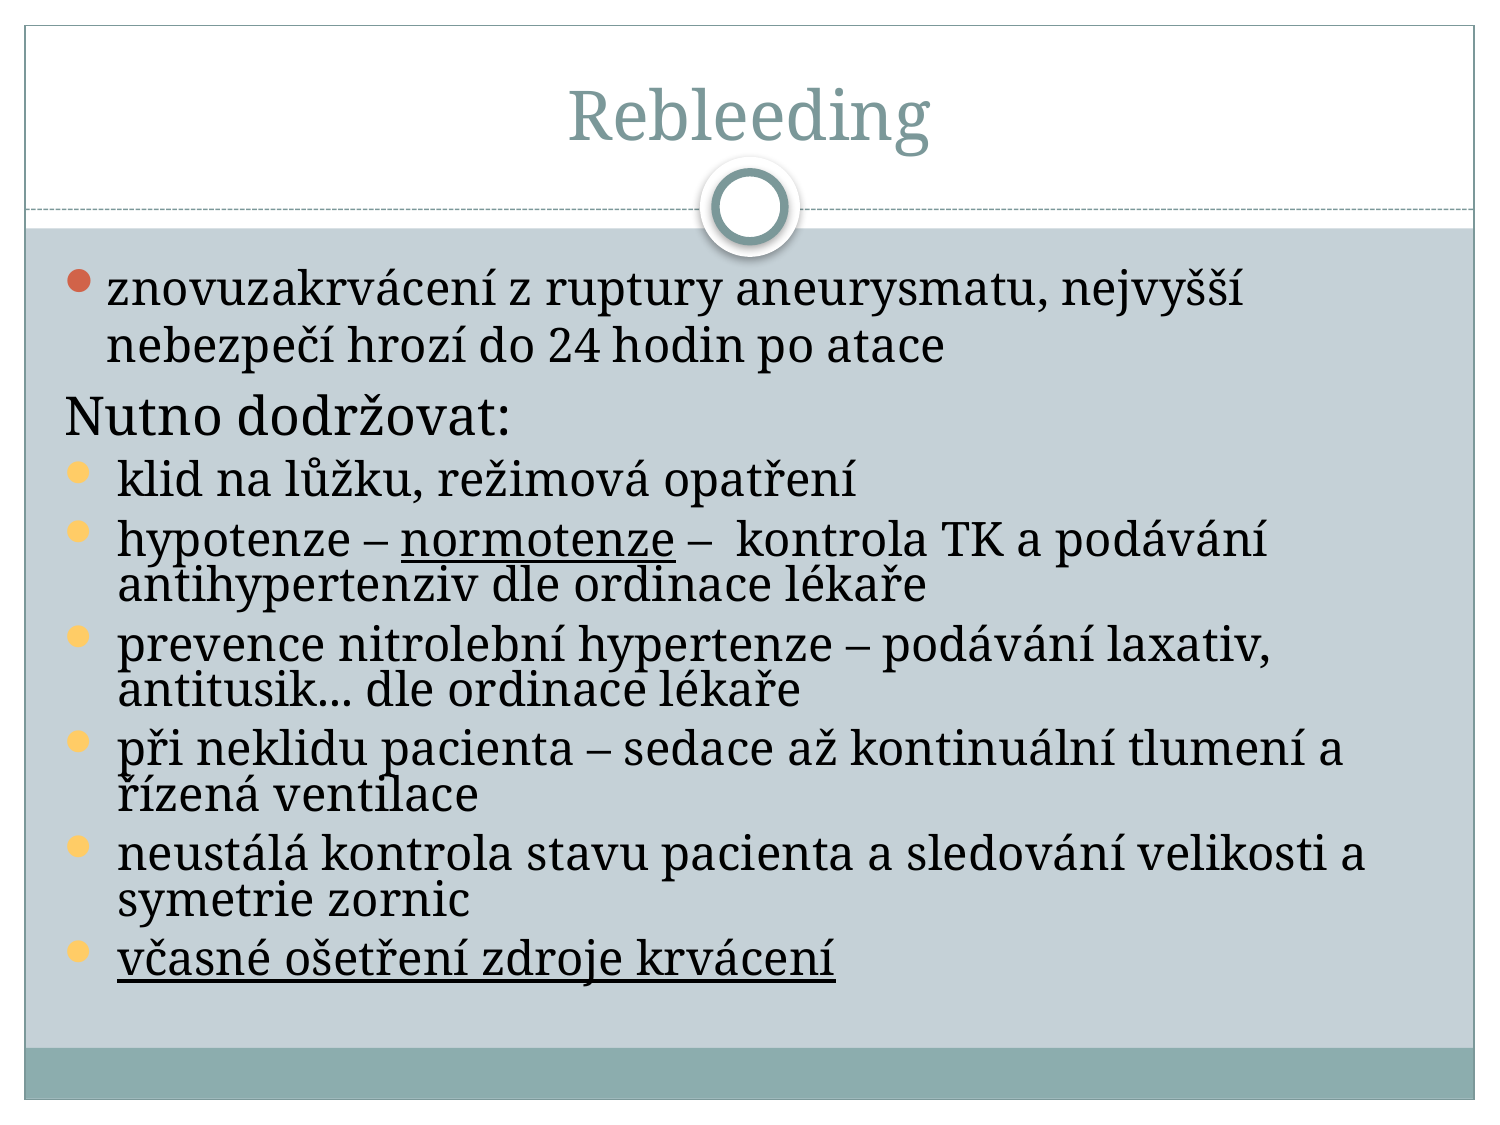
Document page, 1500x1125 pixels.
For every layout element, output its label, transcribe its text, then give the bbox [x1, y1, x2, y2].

title Rebleeding [49, 37, 1450, 162]
list znovuzakrvácení z ruptury aneurysmatu, nejvyšší nebezpečí hrozí do 24 hodin po atace Nutno dodržovat: klid na lůžku, režimová opatření hypotenze – normotenze – kontrola TK a podávání antihypertenziv dle ordinace lékaře prevence nitrolební hypertenze – podávání laxativ, antitusik... dle ordinace lékaře při neklidu pacienta – sedace až kontinuální tlumení a řízená ventilace neustálá kontrola stavu pacienta a sledování velikosti a symetrie zornic včasné ošetření zdroje krvácení [49, 250, 1445, 1001]
